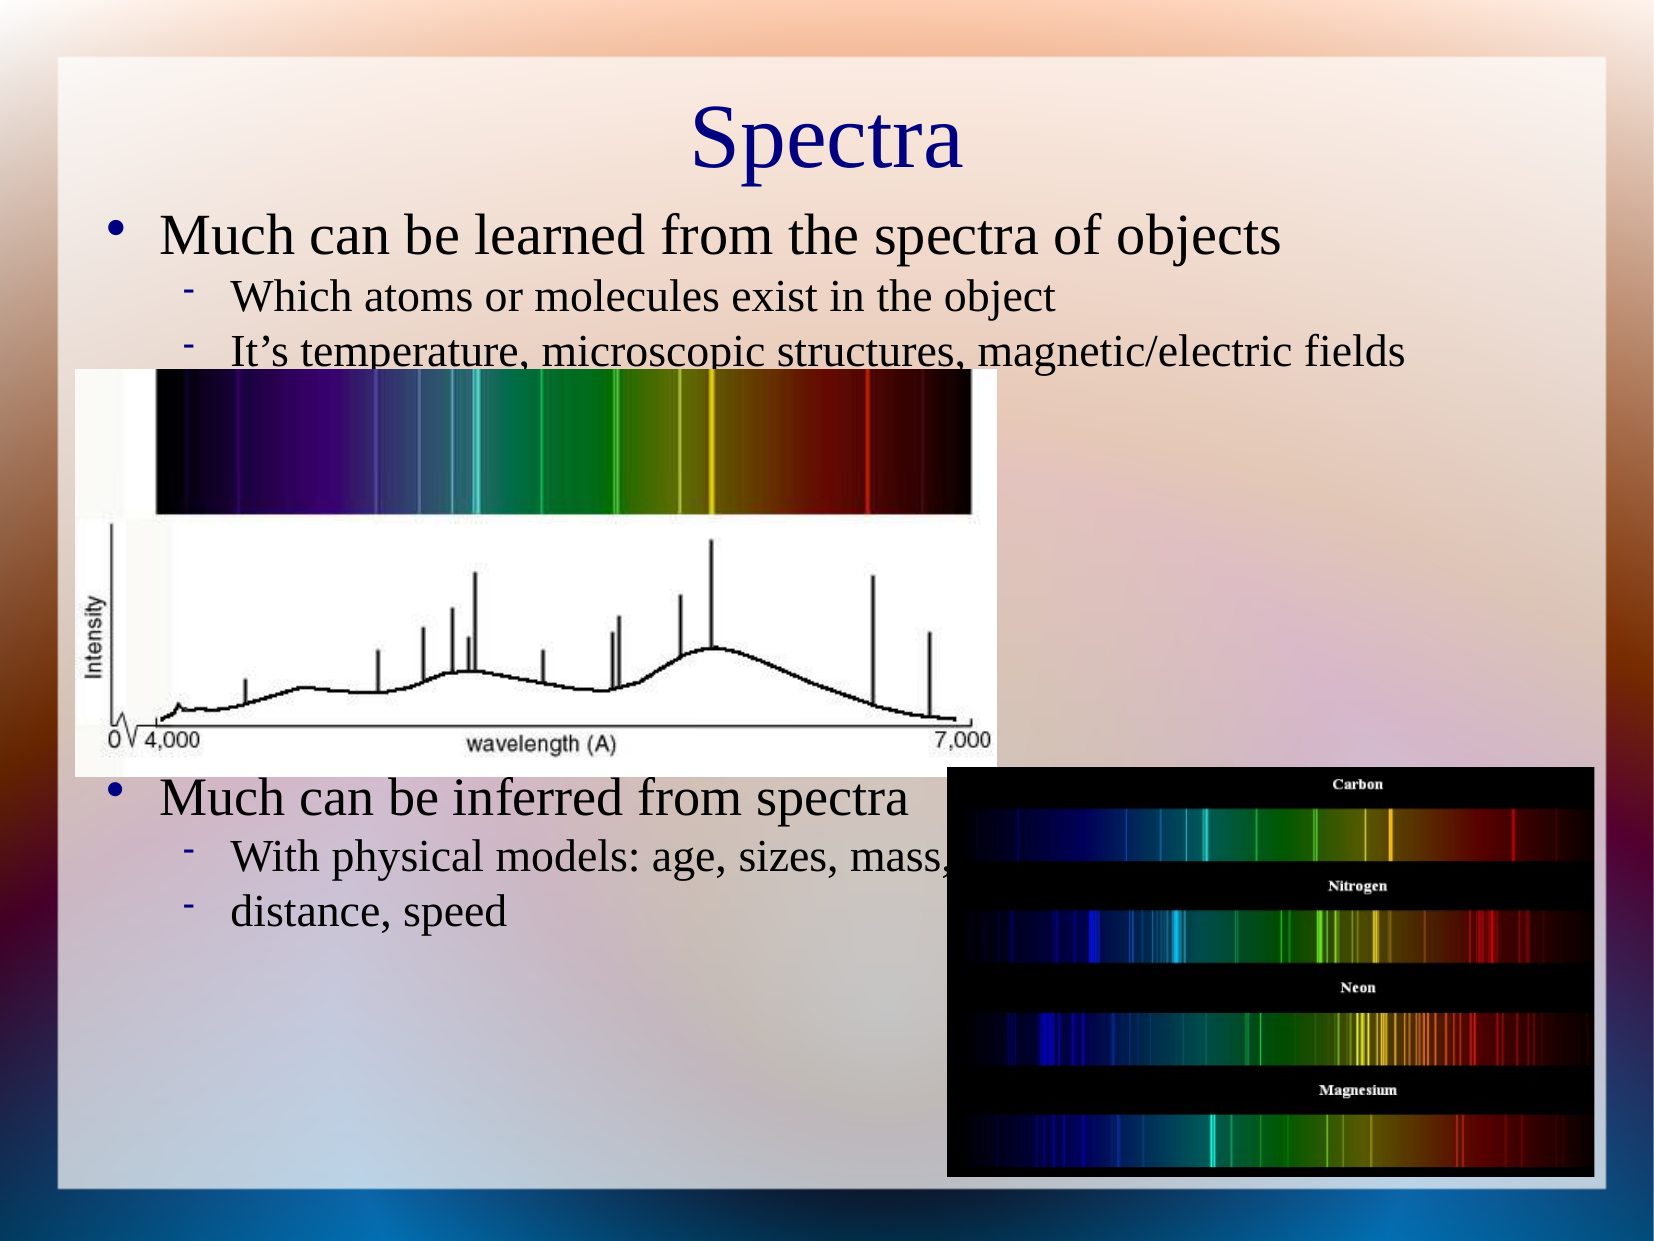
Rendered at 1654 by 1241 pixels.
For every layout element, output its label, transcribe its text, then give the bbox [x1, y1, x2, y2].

text_box Much can be learned from the spectra of objects Which atoms or molecules exist in the object It’s temperature, microscopic structures, magnetic/electric fields Much can be inferred from spectra With physical models: age, sizes, mass, distance, speed [88, 785, 947, 1097]
text_box [947, 767, 1595, 1177]
text_box Spectra [82, 55, 1571, 207]
text_box Much can be learned from the spectra of objects Which atoms or molecules exist in the object It’s temperature, microscopic structures, magnetic/electric fields Much can be inferred from spectra With physical models: age, sizes, mass, distance, speed [88, 196, 1577, 767]
picture [0, 0, 1654, 1241]
